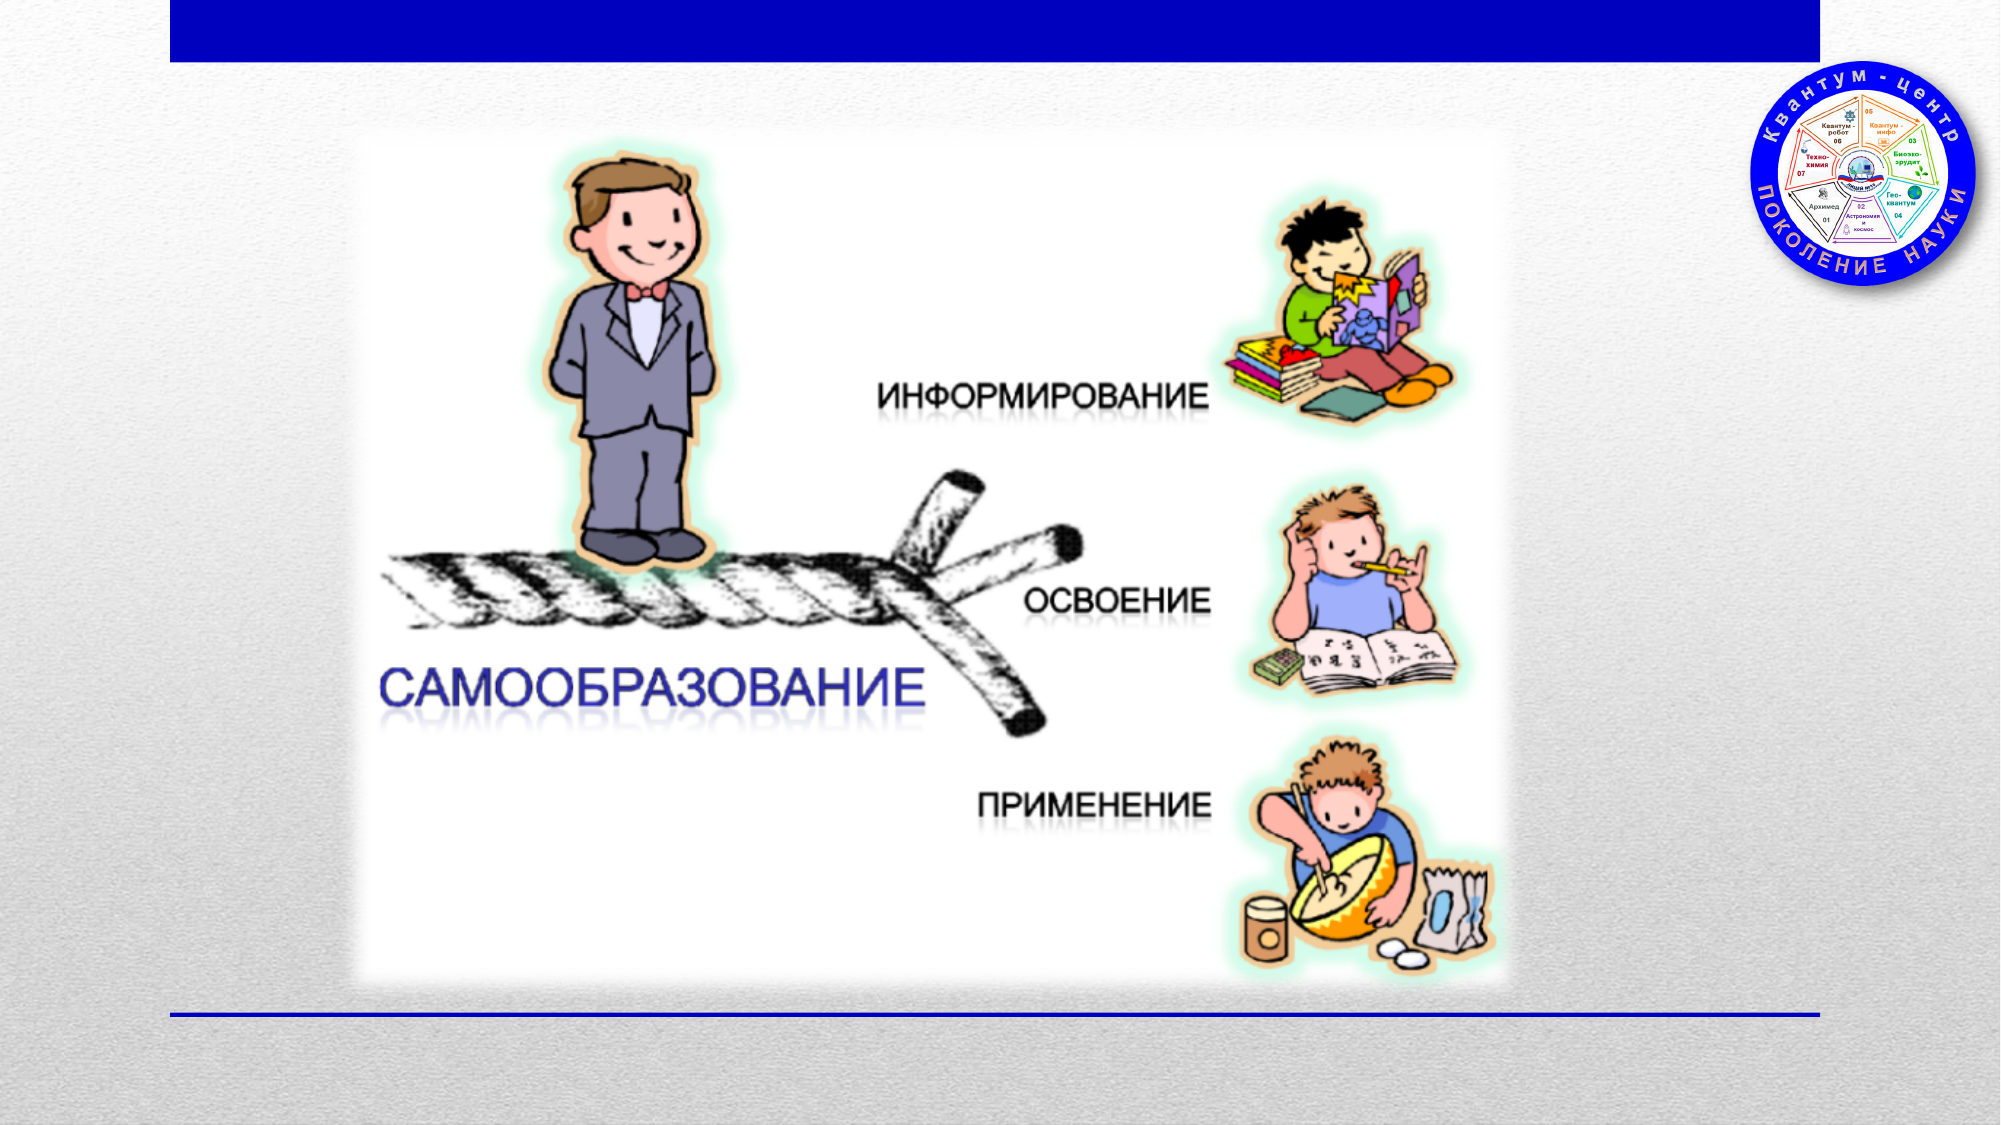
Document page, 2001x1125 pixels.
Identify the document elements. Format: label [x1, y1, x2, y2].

picture [0, 0, 2001, 1125]
list [336, 111, 1527, 1005]
